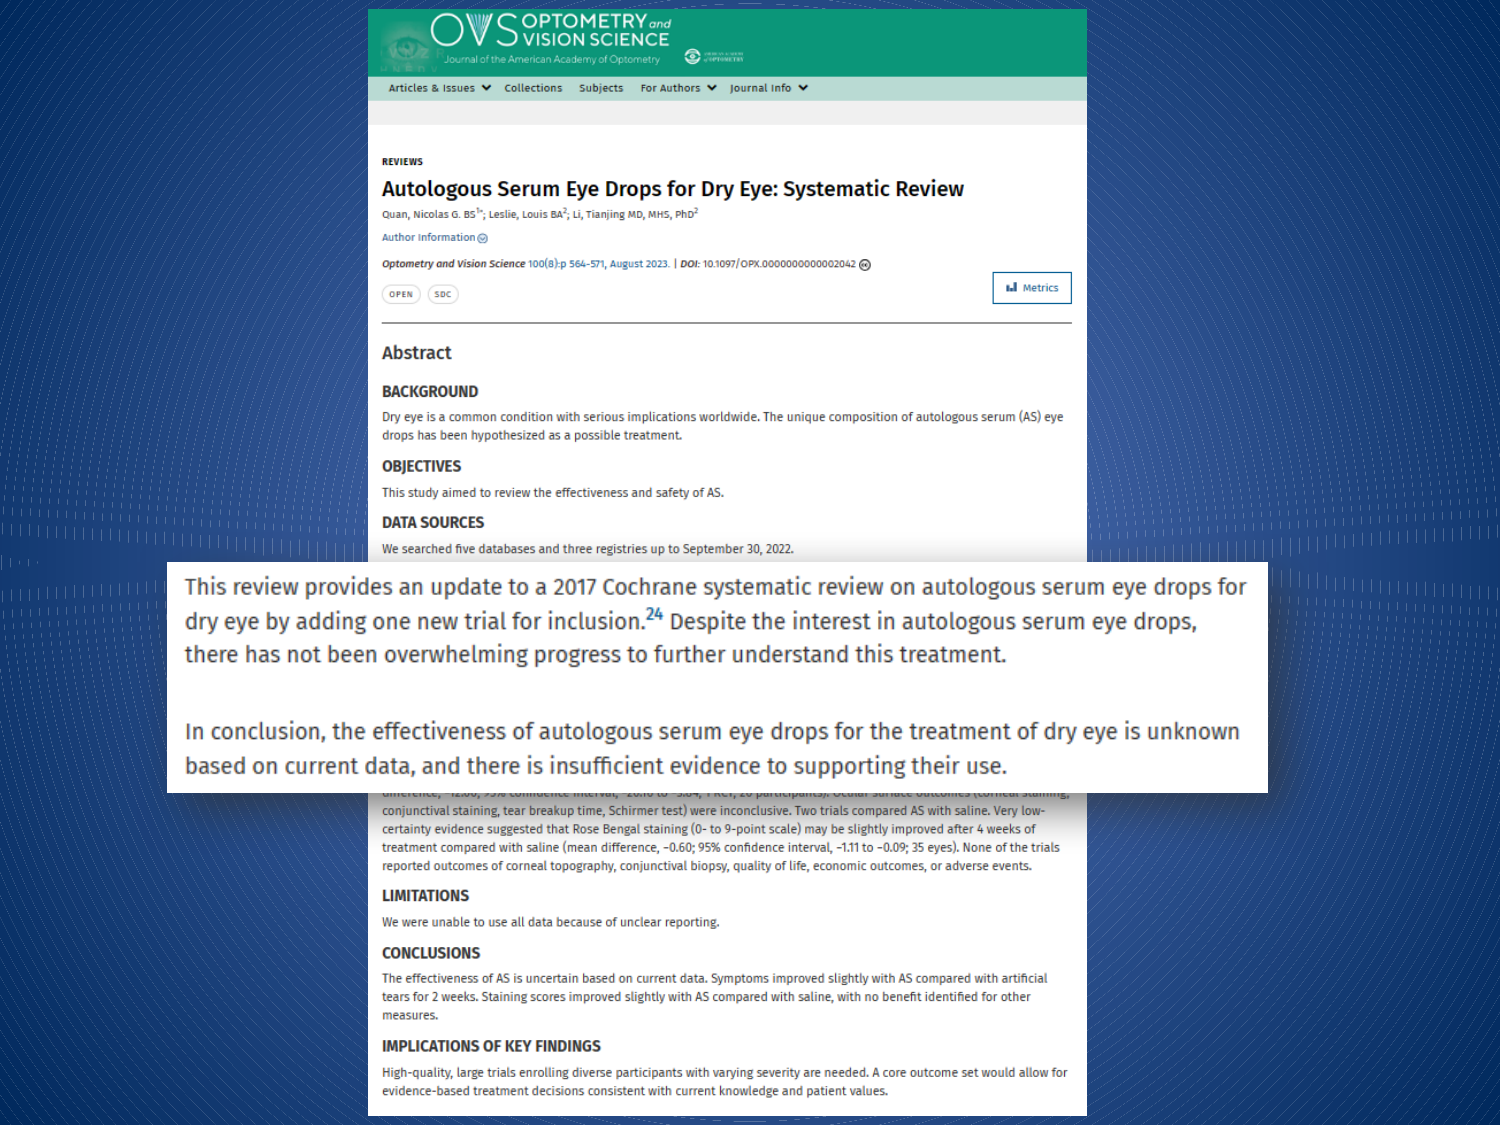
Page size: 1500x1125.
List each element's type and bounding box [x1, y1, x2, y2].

list [368, 802, 1087, 1116]
list [368, 9, 1087, 560]
picture [167, 562, 1268, 793]
